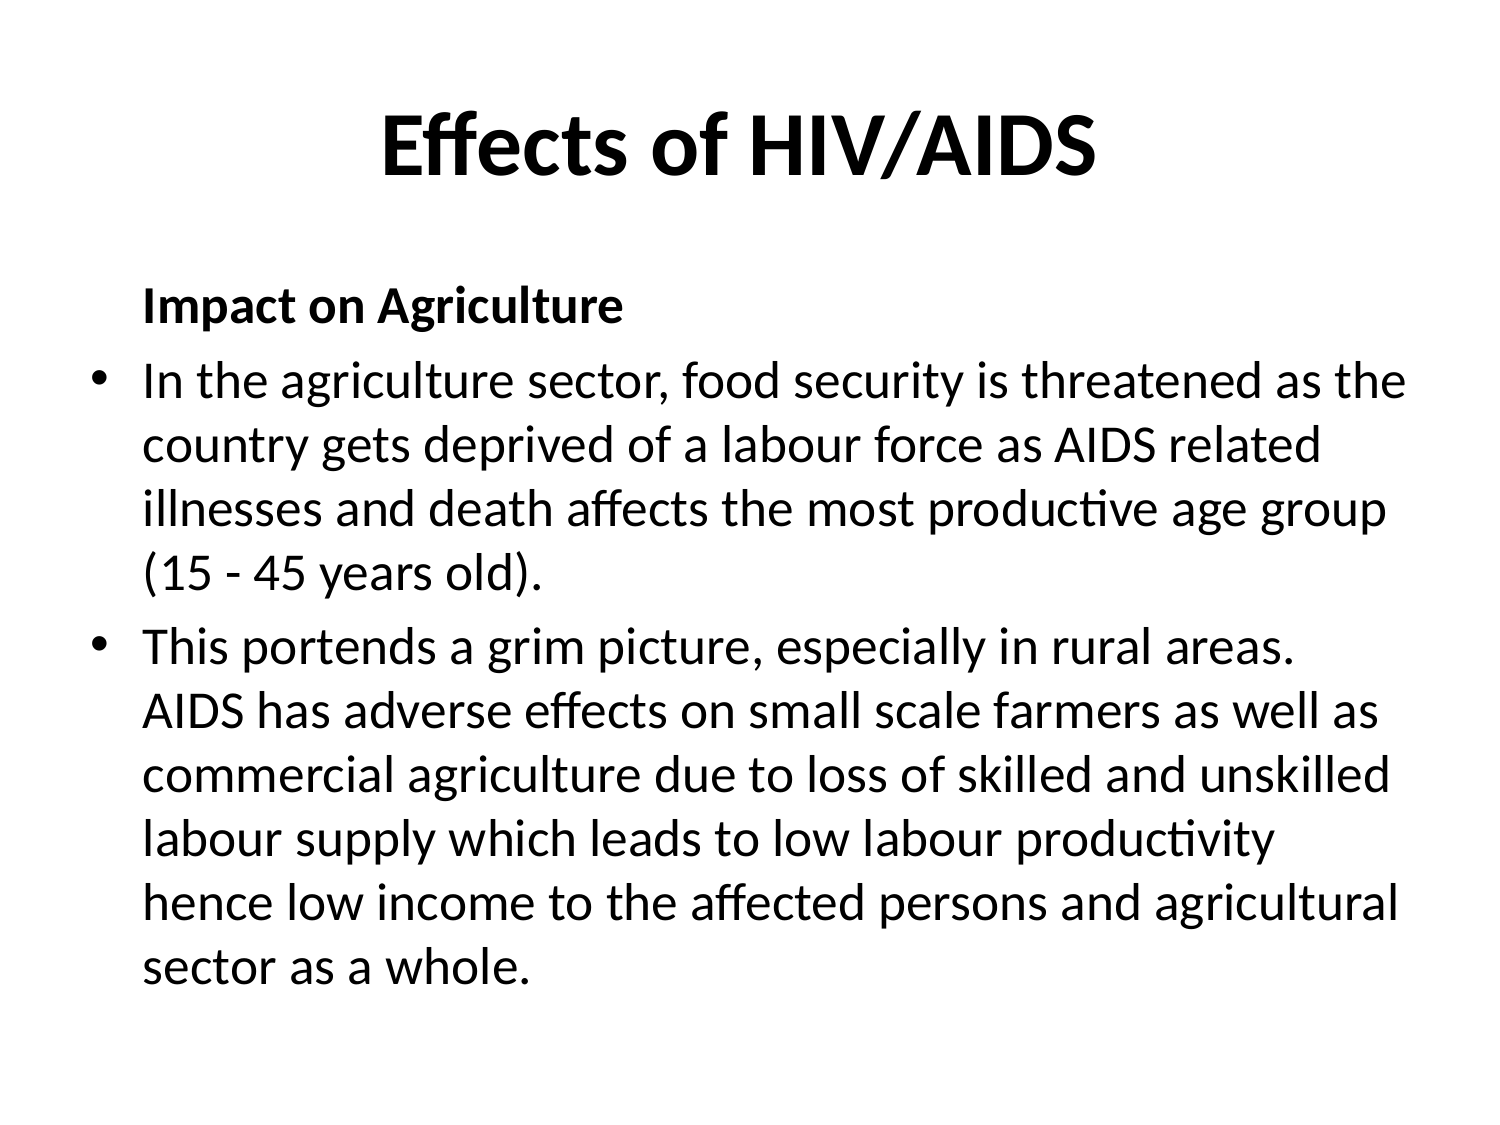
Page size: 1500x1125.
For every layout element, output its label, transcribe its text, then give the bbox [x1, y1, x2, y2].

title Effects of HIV/AIDS [75, 45, 1425, 233]
list Impact on Agriculture In the agriculture sector, food security is threatened as the country gets deprived of a labour force as AIDS related illnesses and death affects the most productive age group (15 - 45 years old). This portends a grim picture, especially in rural areas. AIDS has adverse effects on small scale farmers as well as commercial agriculture due to loss of skilled and unskilled labour supply which leads to low labour productivity hence low income to the affected persons and agricultural sector as a whole. [75, 262, 1425, 1005]
